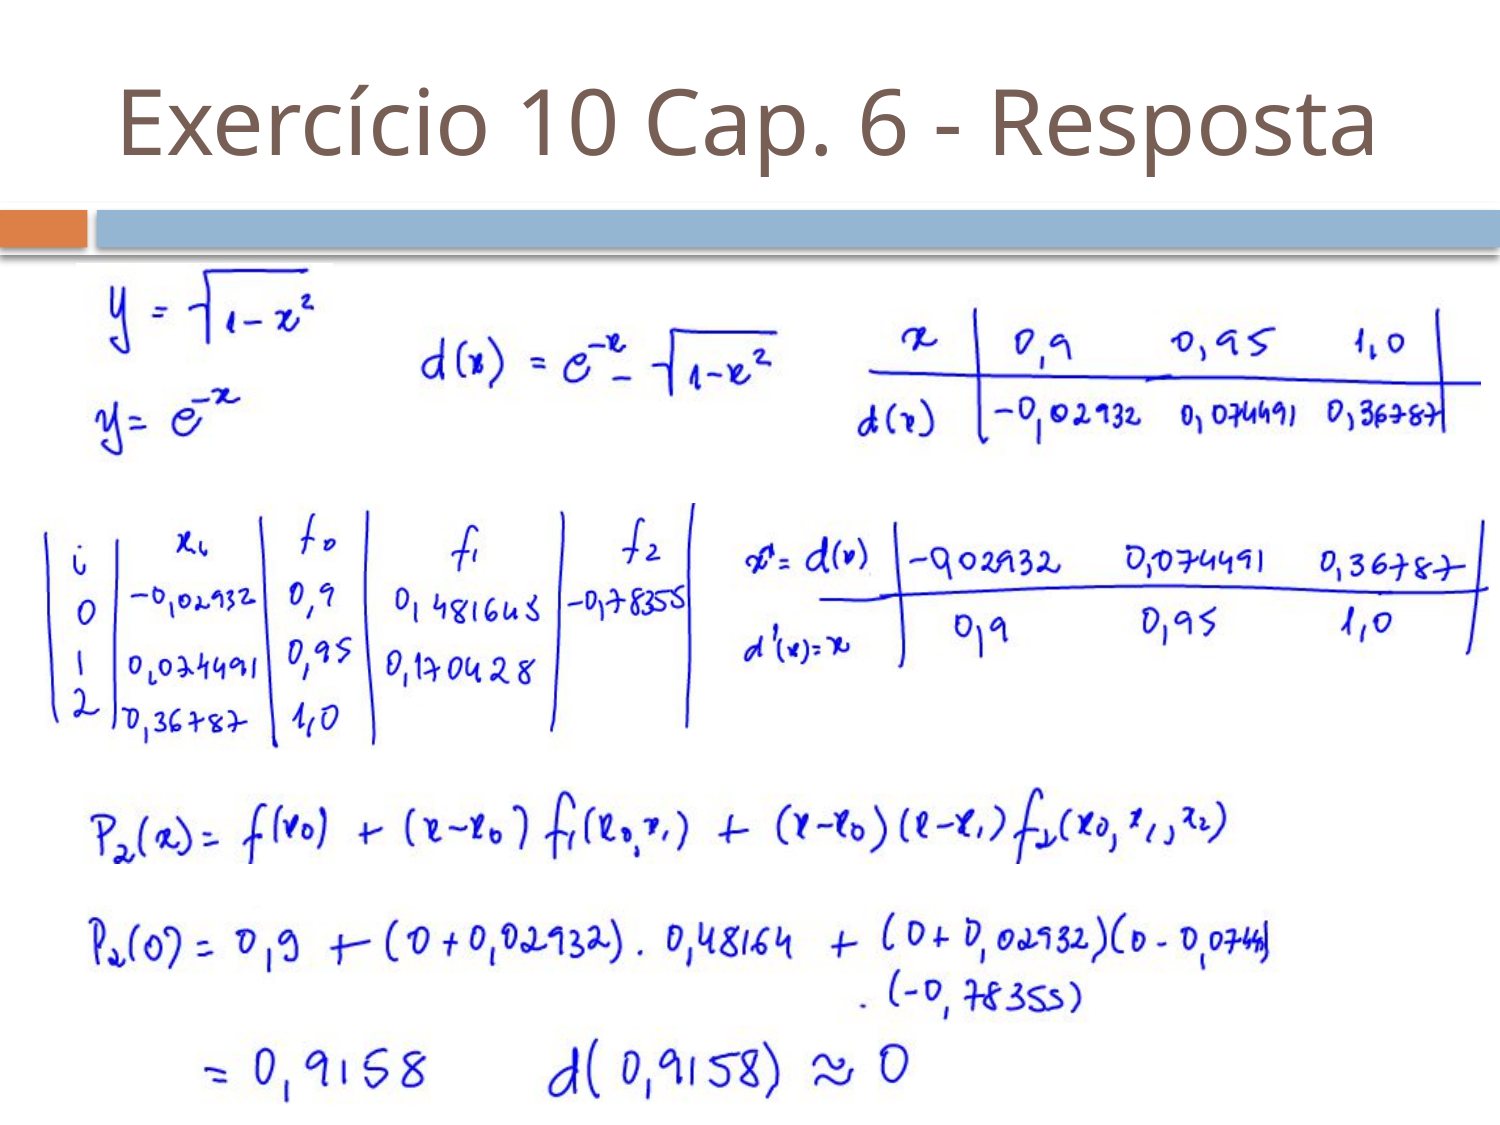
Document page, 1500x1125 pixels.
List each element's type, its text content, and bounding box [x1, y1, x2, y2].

picture [29, 503, 705, 751]
picture [72, 904, 1280, 1114]
picture [407, 300, 789, 425]
picture [72, 786, 1239, 864]
picture [76, 262, 334, 464]
picture [844, 296, 1481, 457]
picture [726, 514, 1499, 674]
title Exercício 10 Cap. 6 - Resposta [100, 37, 1438, 200]
